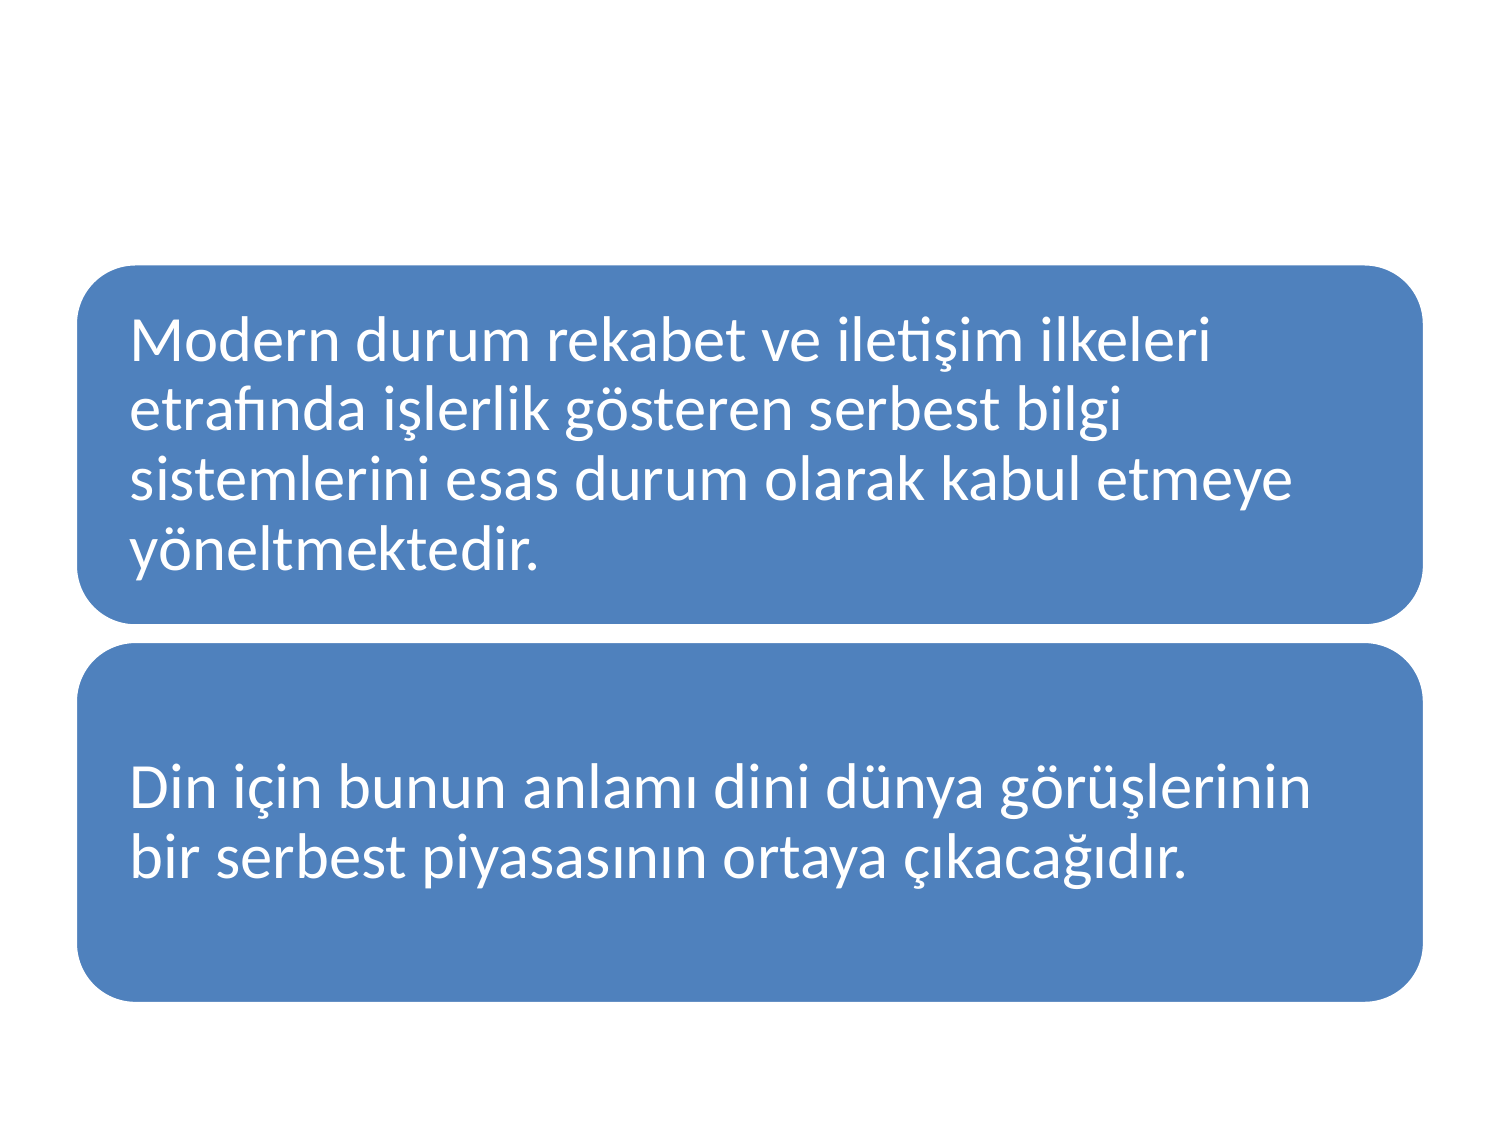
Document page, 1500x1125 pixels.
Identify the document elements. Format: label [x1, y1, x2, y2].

list [74, 262, 1426, 1006]
